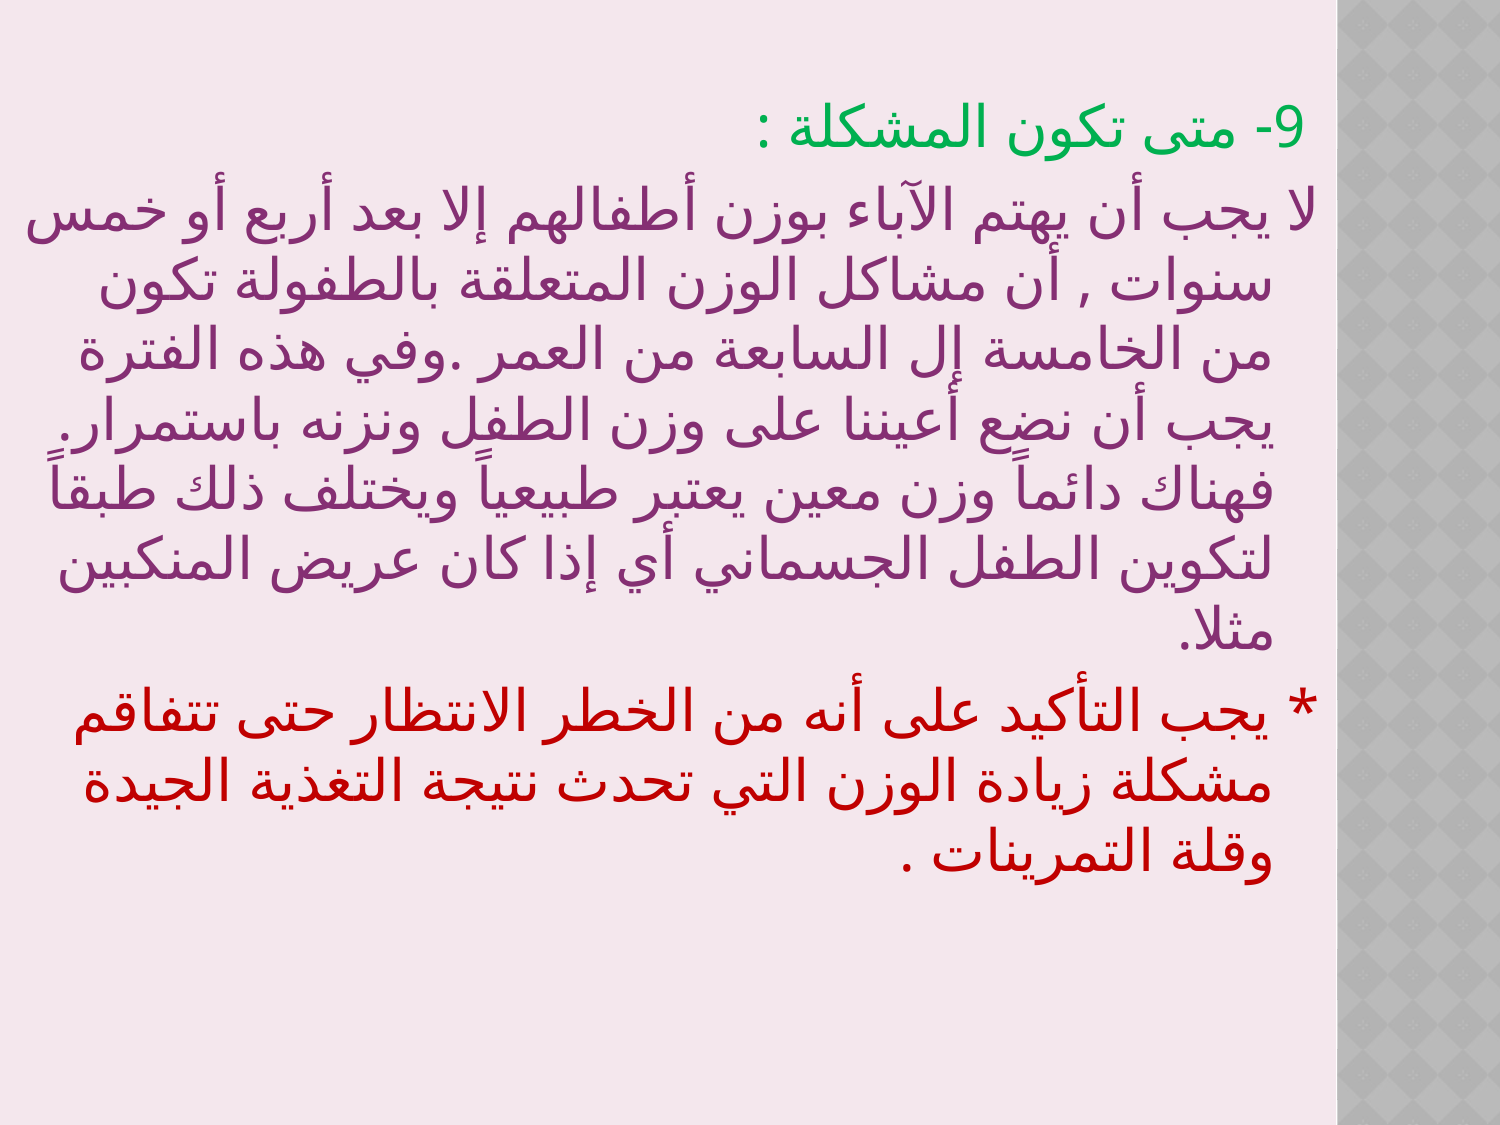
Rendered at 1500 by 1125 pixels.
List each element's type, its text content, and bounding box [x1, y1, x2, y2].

list 9- متى تكون المشكلة : لا يجب أن يهتم الآباء بوزن أطفالهم إلا بعد أربع أو خمس سنوات , أن مشاكل الوزن المتعلقة بالطفولة تكون من الخامسة إل السابعة من العمر .وفي هذه الفترة يجب أن نضع أعيننا على وزن الطفل ونزنه باستمرار. فهناك دائماً وزن معين يعتبر طبيعياً ويختلف ذلك طبقاً لتكوين الطفل الجسماني أي إذا كان عريض المنكبين مثلا. * يجب التأكيد على أنه من الخطر الانتظار حتى تتفاقم مشكلة زيادة الوزن التي تحدث نتيجة التغذية الجيدة وقلة التمرينات . [0, 0, 1336, 1125]
